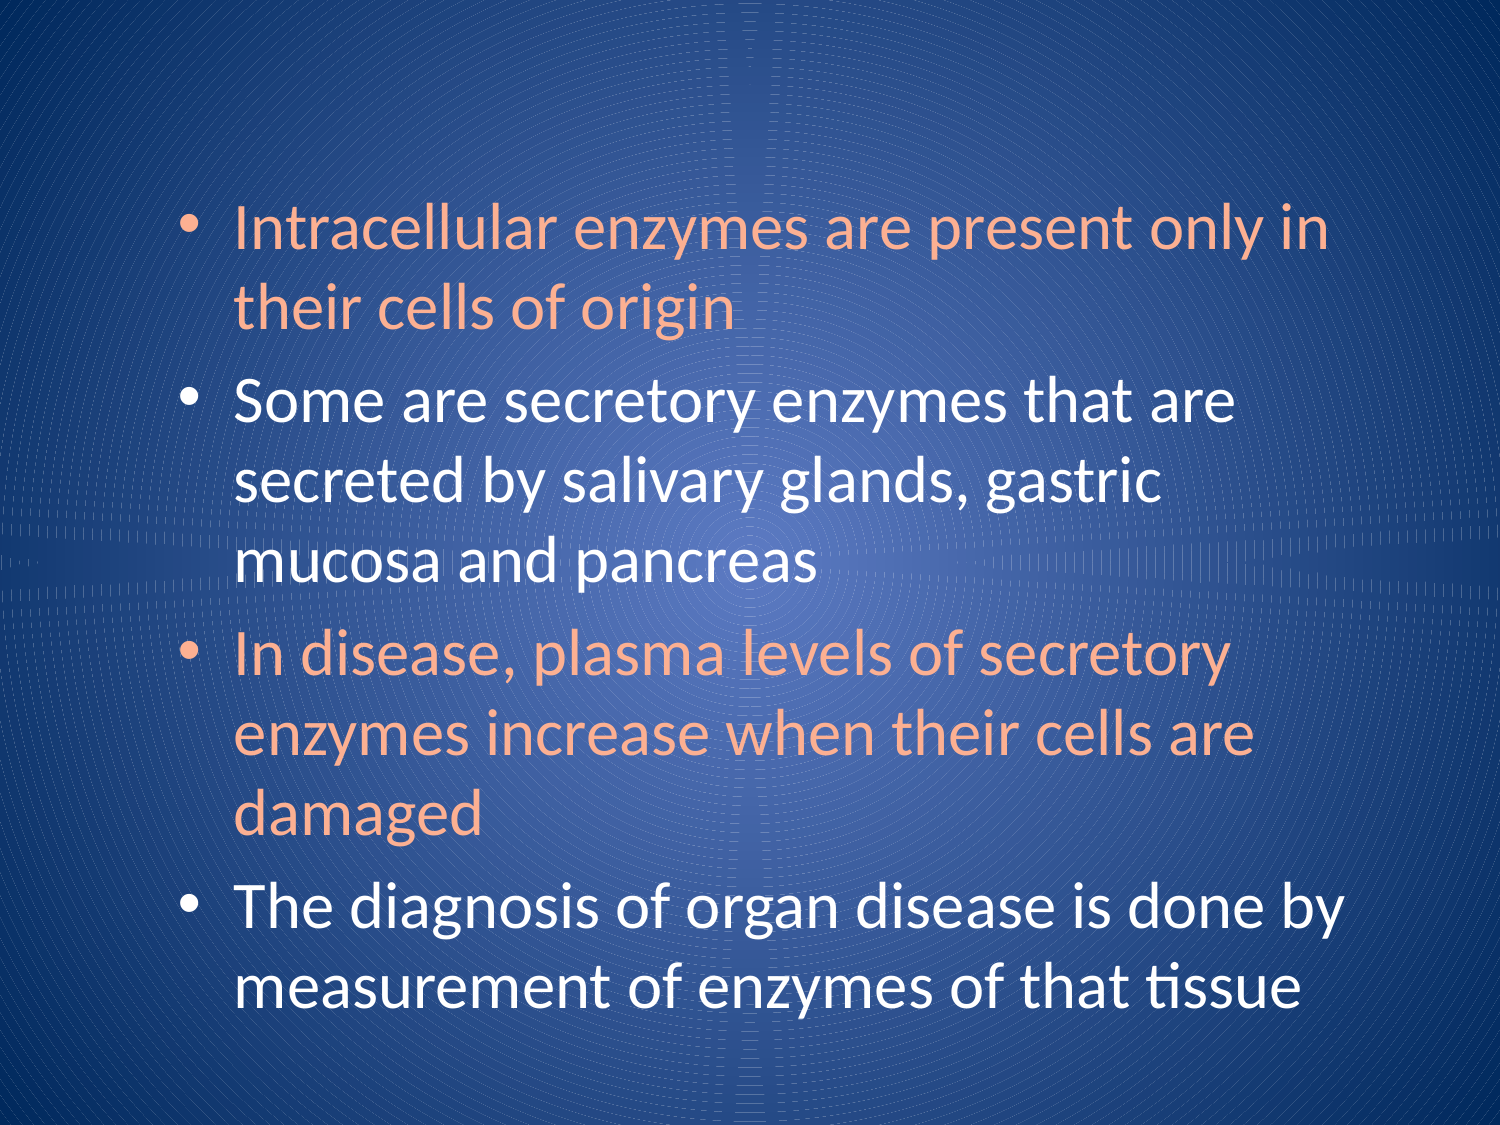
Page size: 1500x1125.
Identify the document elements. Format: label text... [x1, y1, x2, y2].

list Intracellular enzymes are present only in their cells of origin Some are secretory enzymes that are secreted by salivary glands, gastric mucosa and pancreas In disease, plasma levels of secretory enzymes increase when their cells are damaged The diagnosis of organ disease is done by measurement of enzymes of that tissue [162, 174, 1388, 938]
